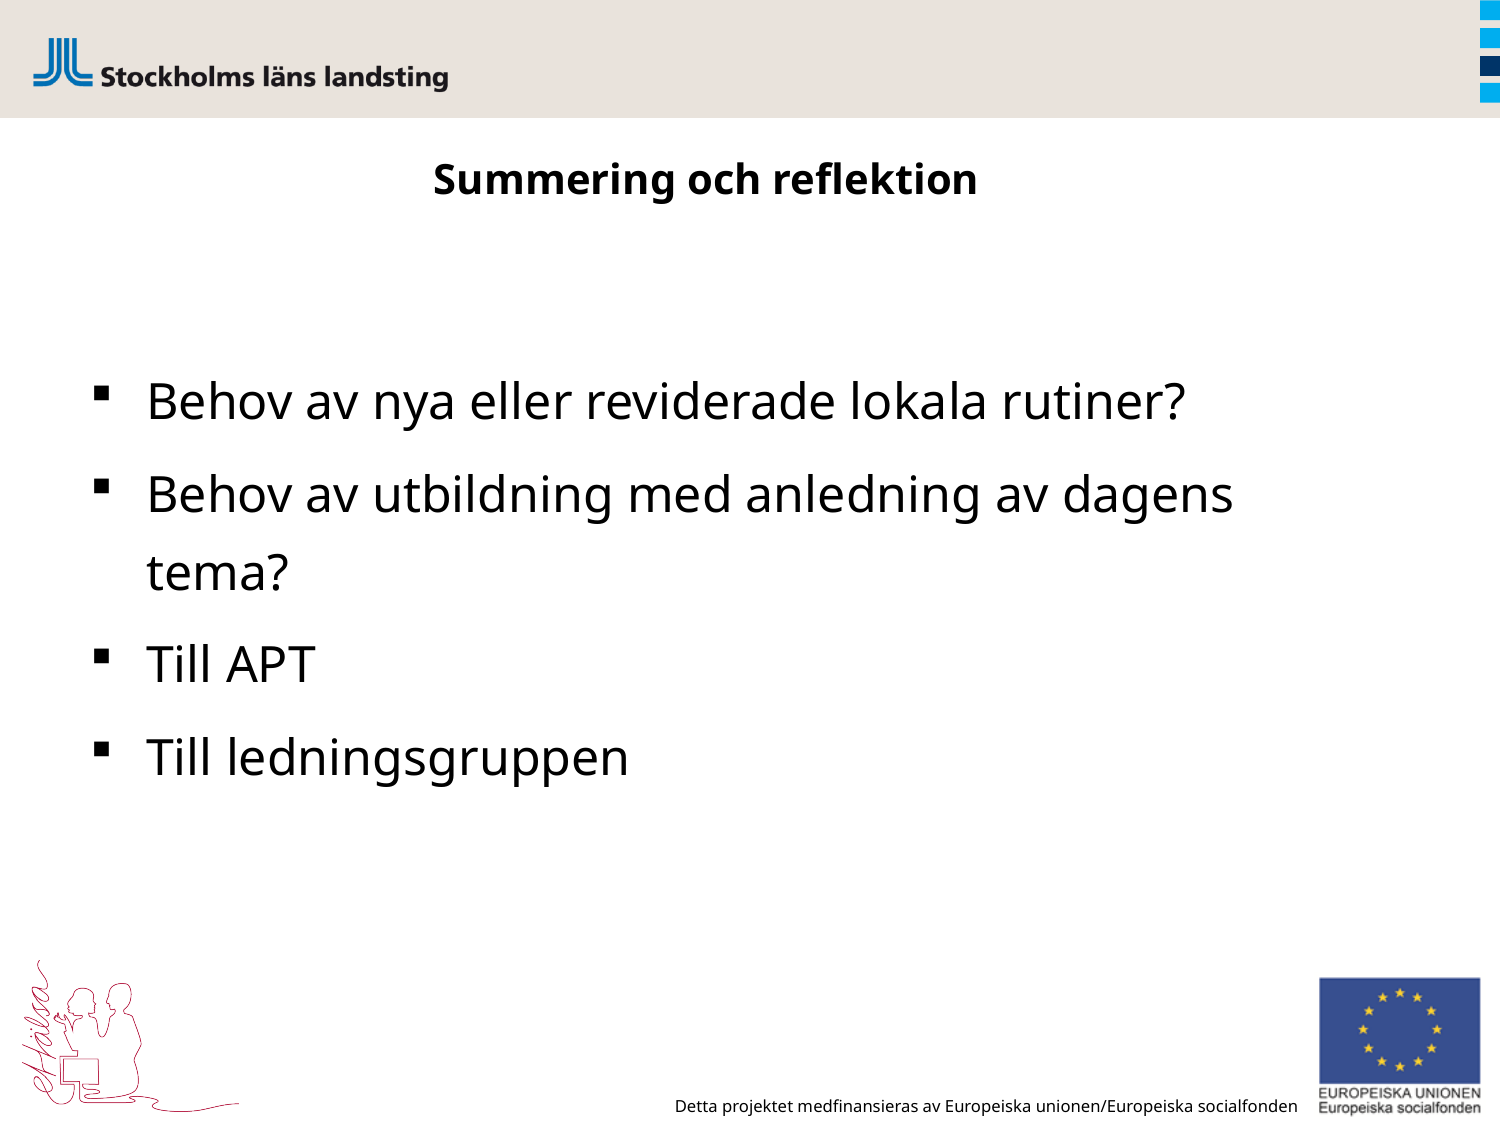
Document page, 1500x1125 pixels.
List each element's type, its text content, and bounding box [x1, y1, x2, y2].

list Behov av nya eller reviderade lokala rutiner? Behov av utbildning med anledning av dagens tema? Till APT Till ledningsgruppen [75, 344, 1339, 991]
picture [0, 960, 239, 1116]
picture [25, 31, 453, 98]
picture [1314, 972, 1486, 1117]
title Summering och reflektion [75, 145, 1339, 333]
